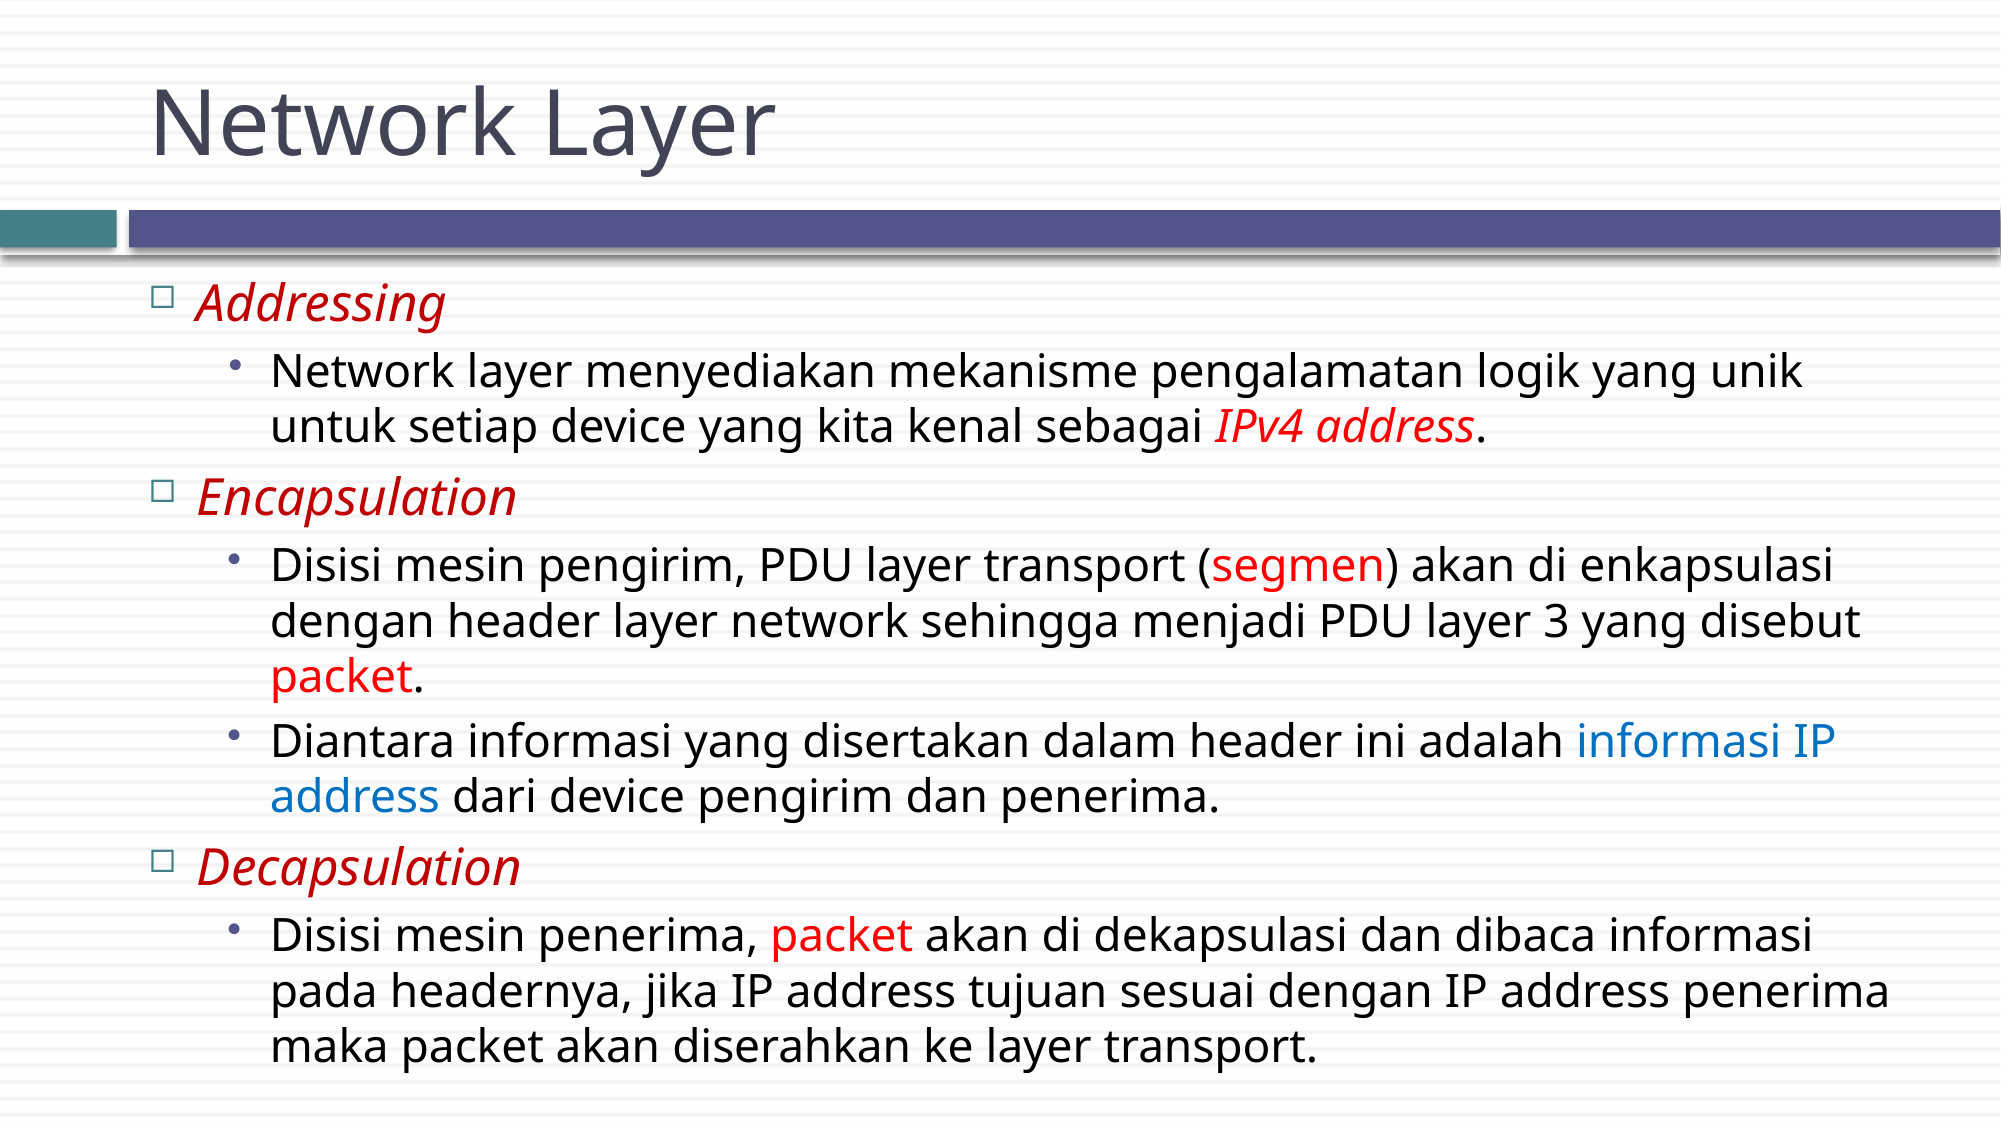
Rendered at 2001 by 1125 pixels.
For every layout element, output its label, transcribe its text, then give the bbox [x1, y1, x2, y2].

title Network Layer [133, 37, 1918, 200]
list Addressing Network layer menyediakan mekanisme pengalamatan logik yang unik untuk setiap device yang kita kenal sebagai IPv4 address. Encapsulation Disisi mesin pengirim, PDU layer transport (segmen) akan di enkapsulasi dengan header layer network sehingga menjadi PDU layer 3 yang disebut packet. Diantara informasi yang disertakan dalam header ini adalah informasi IP address dari device pengirim dan penerima. Decapsulation Disisi mesin penerima, packet akan di dekapsulasi dan dibaca informasi pada headernya, jika IP address tujuan sesuai dengan IP address penerima maka packet akan diserahkan ke layer transport. [133, 262, 1918, 1088]
